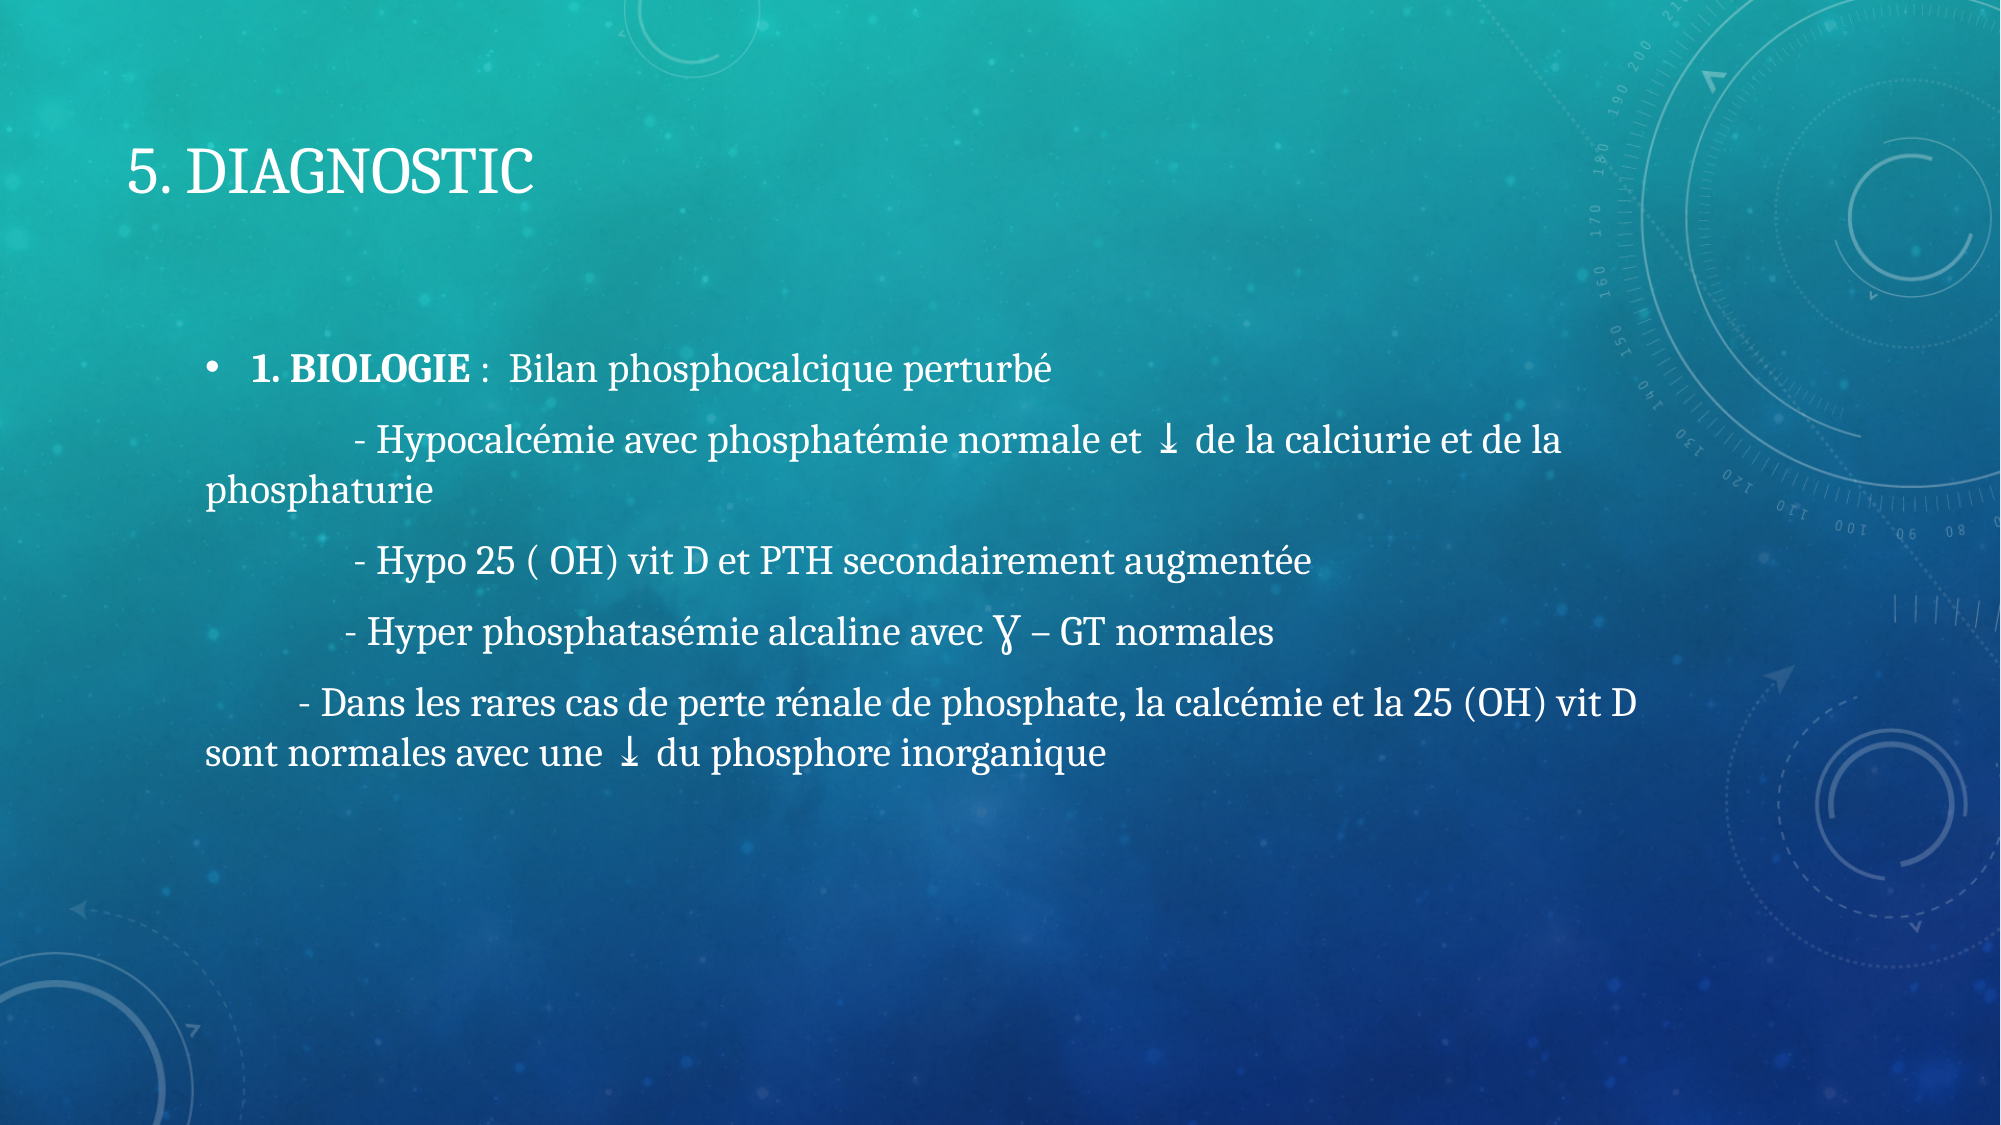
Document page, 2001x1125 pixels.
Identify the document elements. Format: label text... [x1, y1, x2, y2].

title 5. Diagnostic [112, 99, 1775, 235]
list 1. BIOLOGIE : Bilan phosphocalcique perturbé - Hypocalcémie avec phosphatémie normale et ⤓ de la calciurie et de la phosphaturie - Hypo 25 ( OH) vit D et PTH secondairement augmentée - Hyper phosphatasémie alcaline avec Ɣ – GT normales - Dans les rares cas de perte rénale de phosphate, la calcémie et la 25 (OH) vit D sont normales avec une ⤓ du phosphore inorganique [190, 259, 1707, 856]
picture [0, 0, 2001, 1125]
